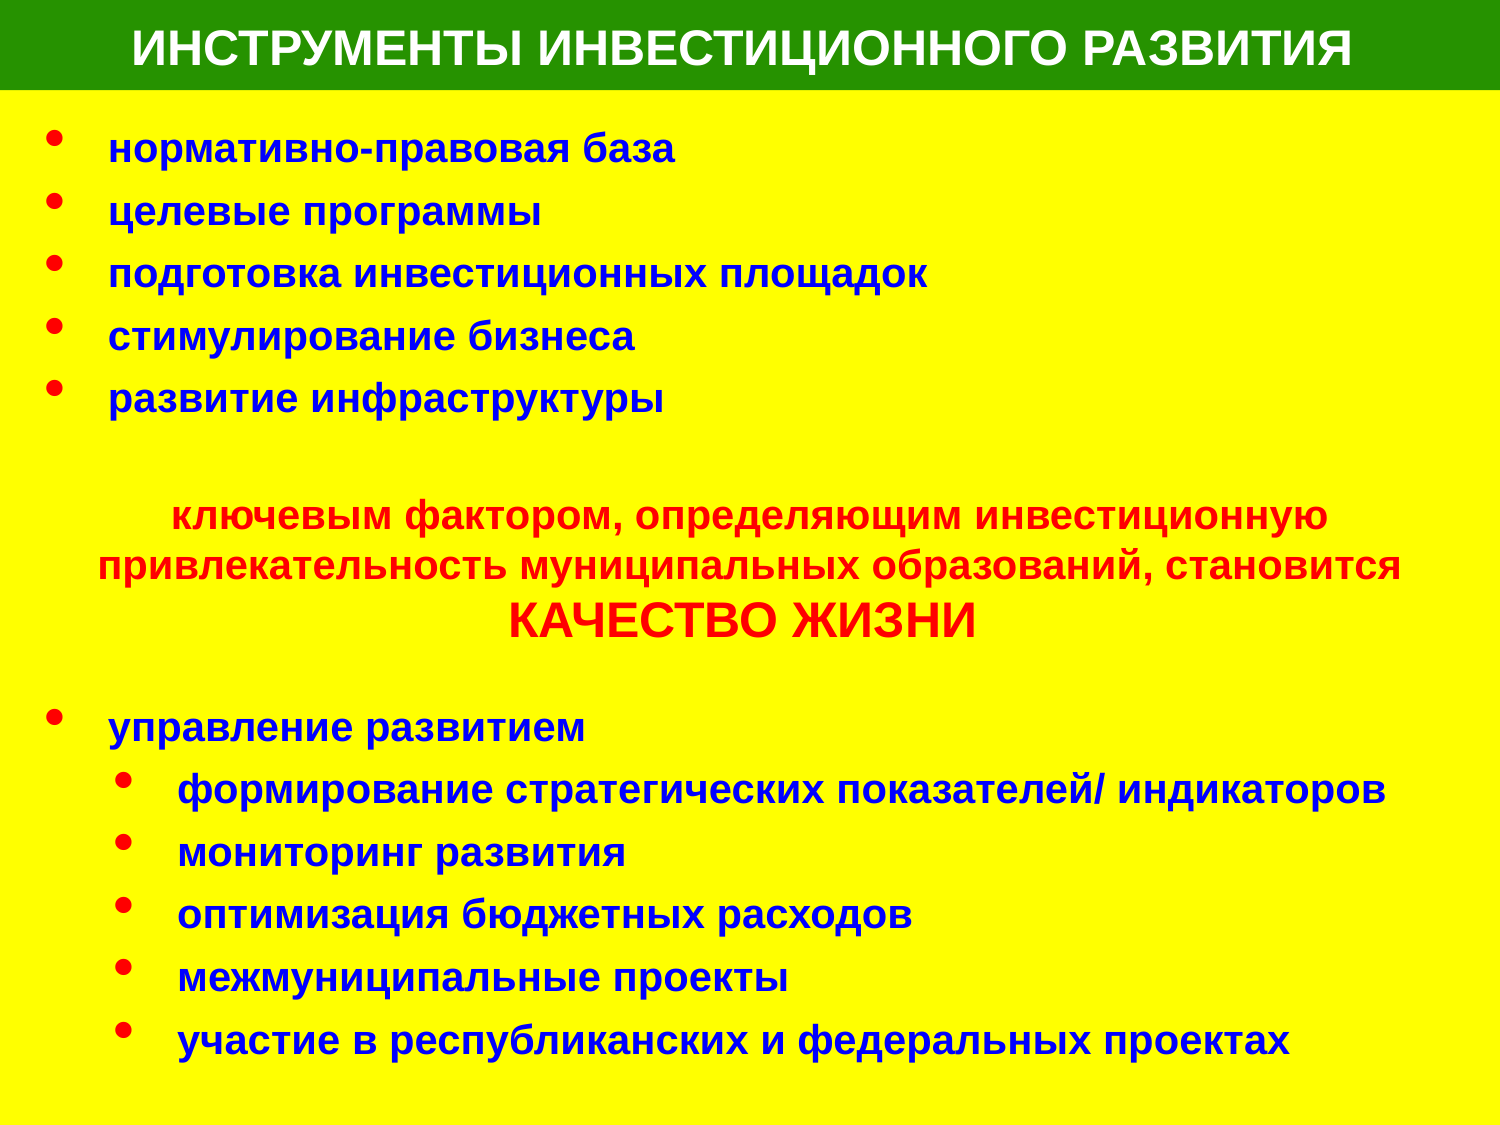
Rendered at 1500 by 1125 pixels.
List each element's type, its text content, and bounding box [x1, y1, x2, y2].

text_box нормативно-правовая база целевые программы подготовка инвестиционных площадок стимулирование бизнеса развитие инфраструктуры [29, 113, 1459, 433]
text_box управление развитием формирование стратегических показателей/ индикаторов мониторинг развития оптимизация бюджетных расходов межмуниципальные проекты участие в республиканских и федеральных проектах [29, 692, 1459, 1094]
text_box ключевым фактором, определяющим инвестиционную привлекательность муниципальных образований, становится КАЧЕСТВО ЖИЗНИ [29, 480, 1471, 655]
text_box ИНСТРУМЕНТЫ ИНВЕСТИЦИОННОГО РАЗВИТИЯ [0, 0, 1500, 91]
